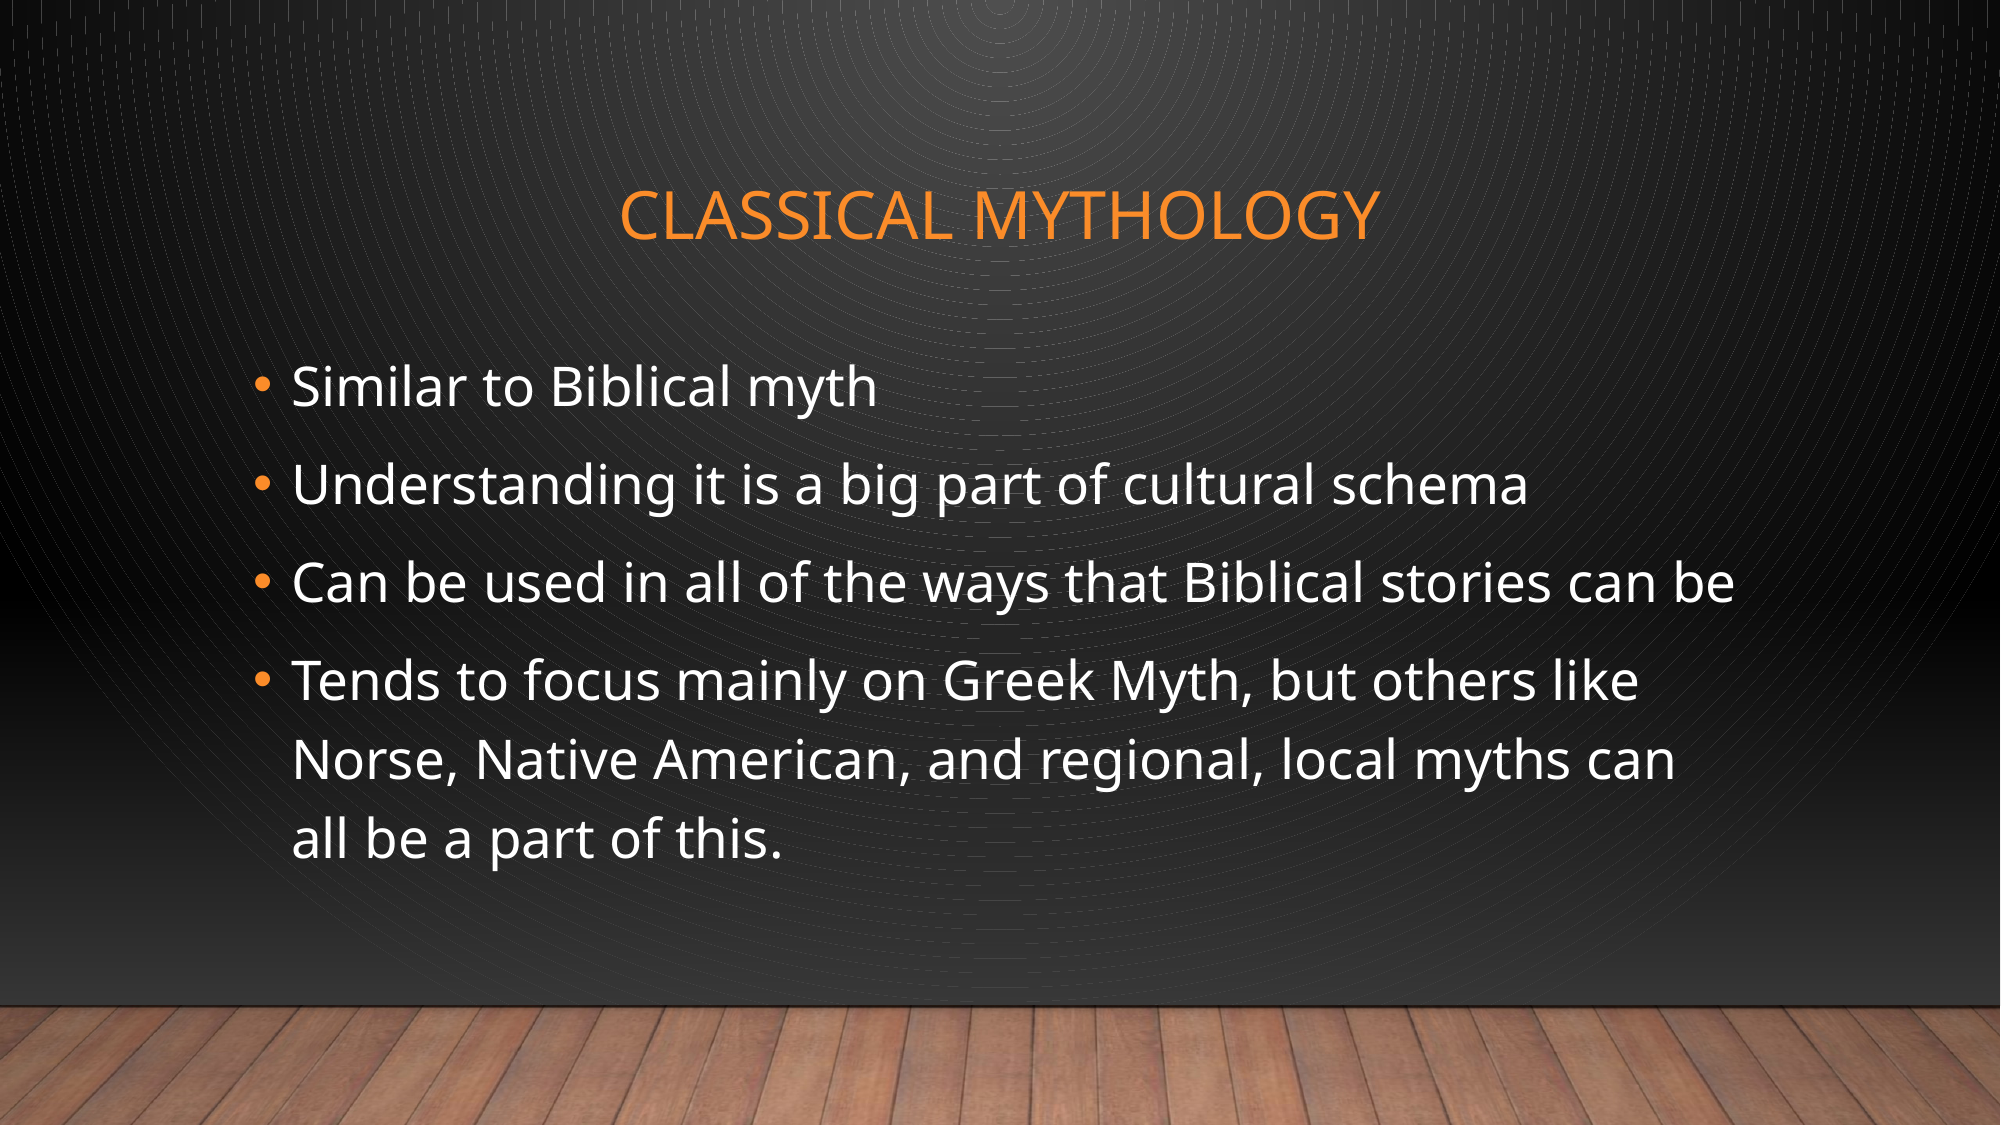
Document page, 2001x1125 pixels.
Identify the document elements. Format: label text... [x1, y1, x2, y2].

list Similar to Biblical myth Understanding it is a big part of cultural schema Can be used in all of the ways that Biblical stories can be Tends to focus mainly on Greek Myth, but others like Norse, Native American, and regional, local myths can all be a part of this. [238, 330, 1763, 897]
title Classical Mythology [238, 131, 1763, 305]
picture [0, 1005, 2000, 1125]
